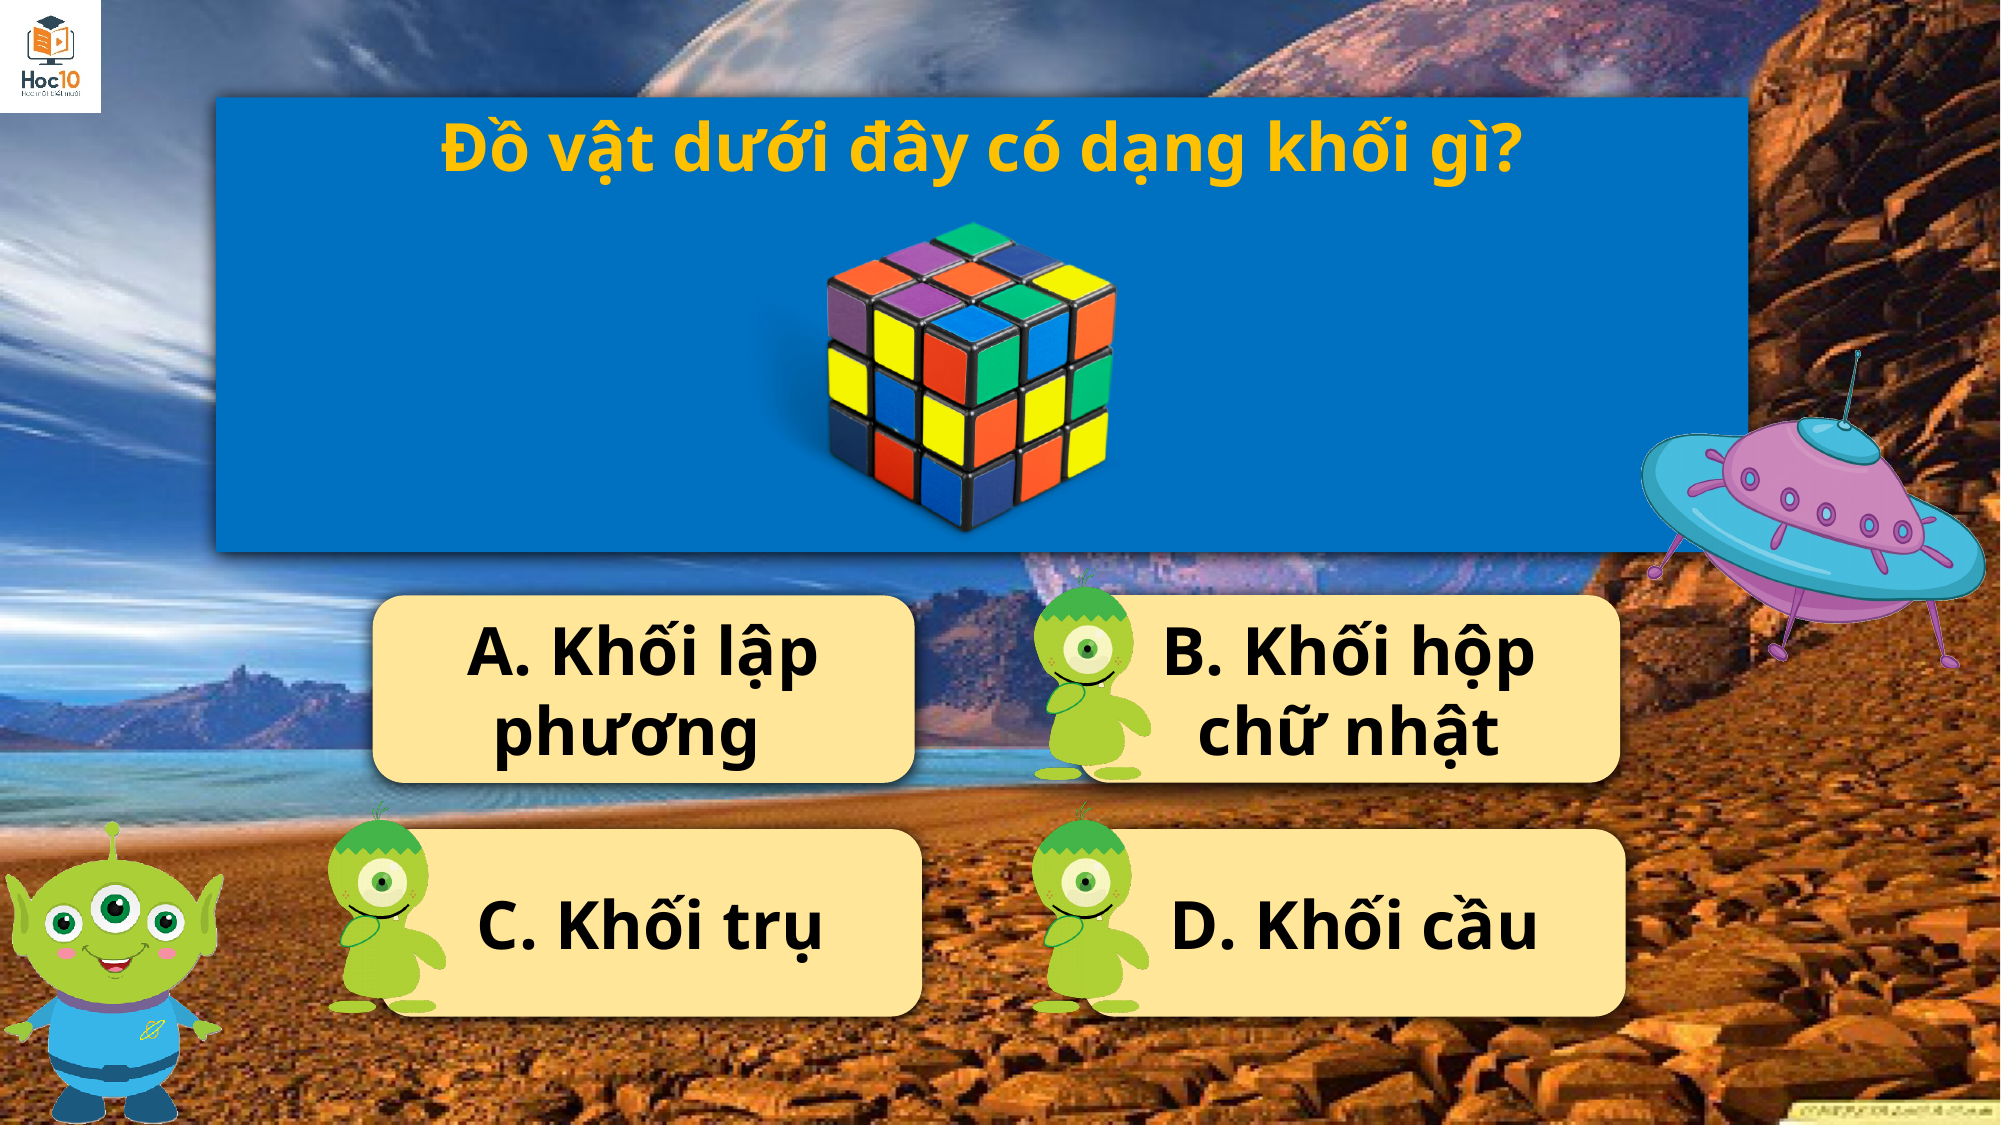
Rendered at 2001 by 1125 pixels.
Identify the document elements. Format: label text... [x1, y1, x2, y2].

text_box D. Khối cầu [1098, 828, 1627, 1018]
text_box Đồ vật dưới đây có dạng khối gì? [215, 97, 1749, 553]
text_box B. Khối hộp chữ nhật [1094, 594, 1622, 784]
text_box A. Khối lập phương [371, 594, 916, 784]
text_box C. Khối trụ [394, 828, 924, 1018]
picture [0, 0, 2001, 1125]
